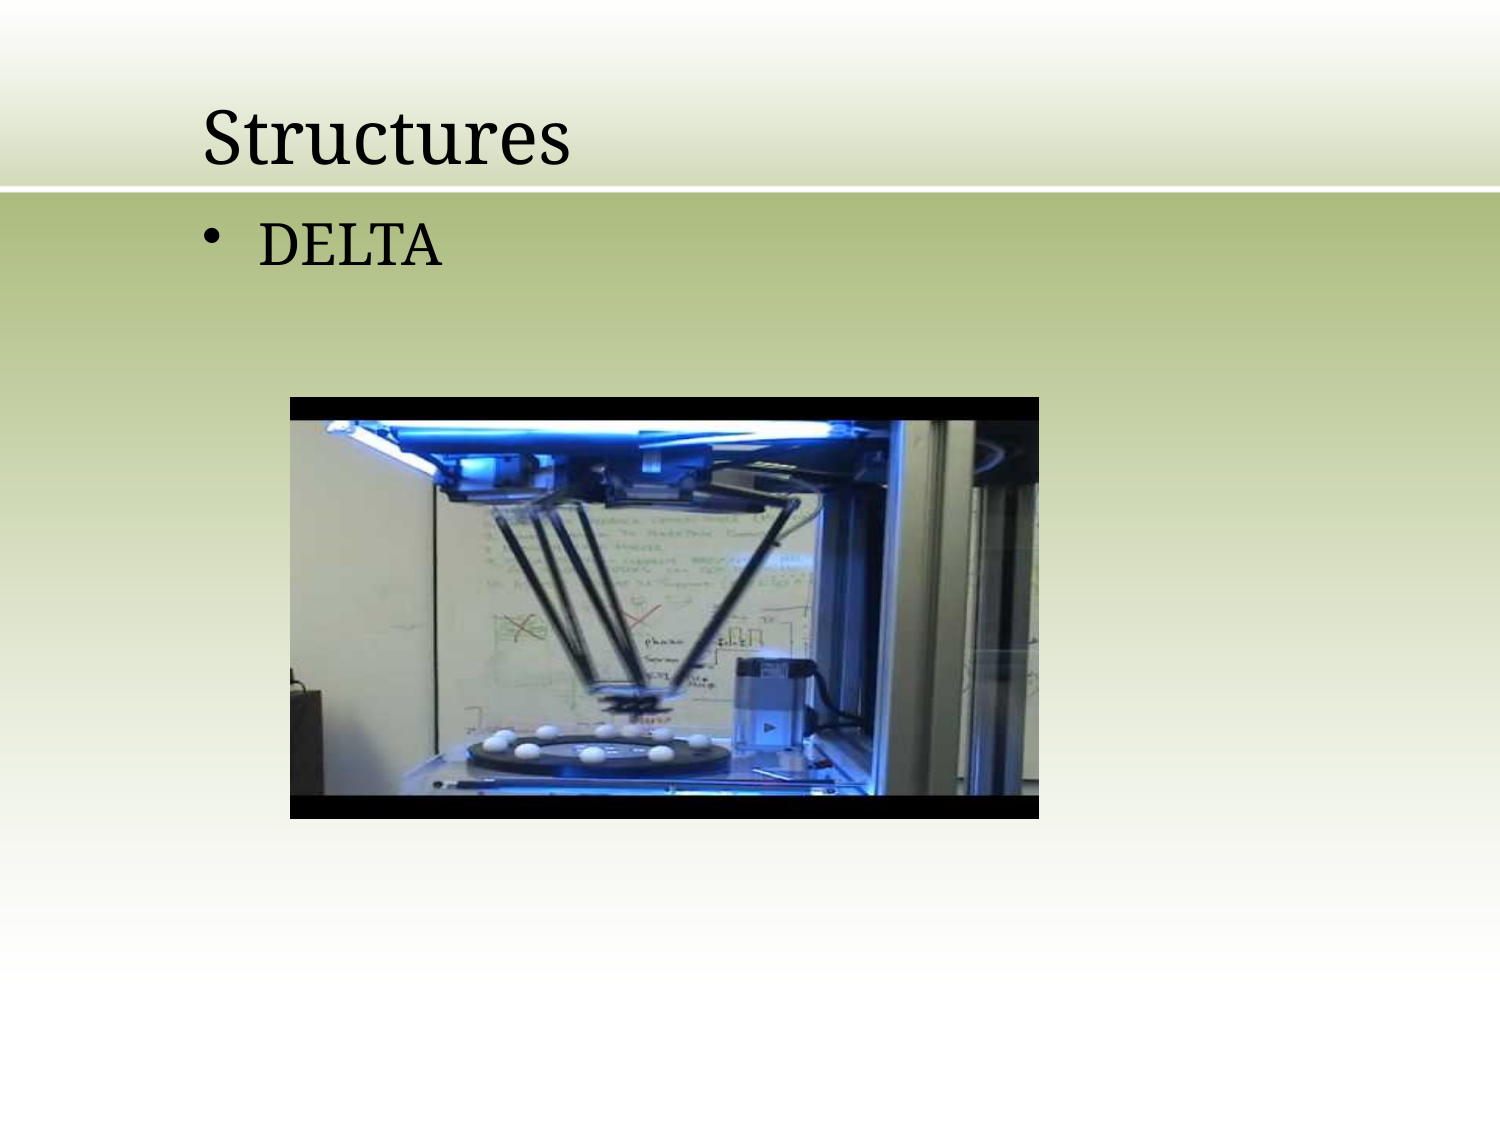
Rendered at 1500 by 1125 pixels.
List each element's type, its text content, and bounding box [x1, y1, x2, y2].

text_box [288, 396, 1040, 820]
text_box DELTA [187, 200, 1300, 975]
title Structures [187, 12, 1300, 188]
picture [0, 0, 1500, 1125]
